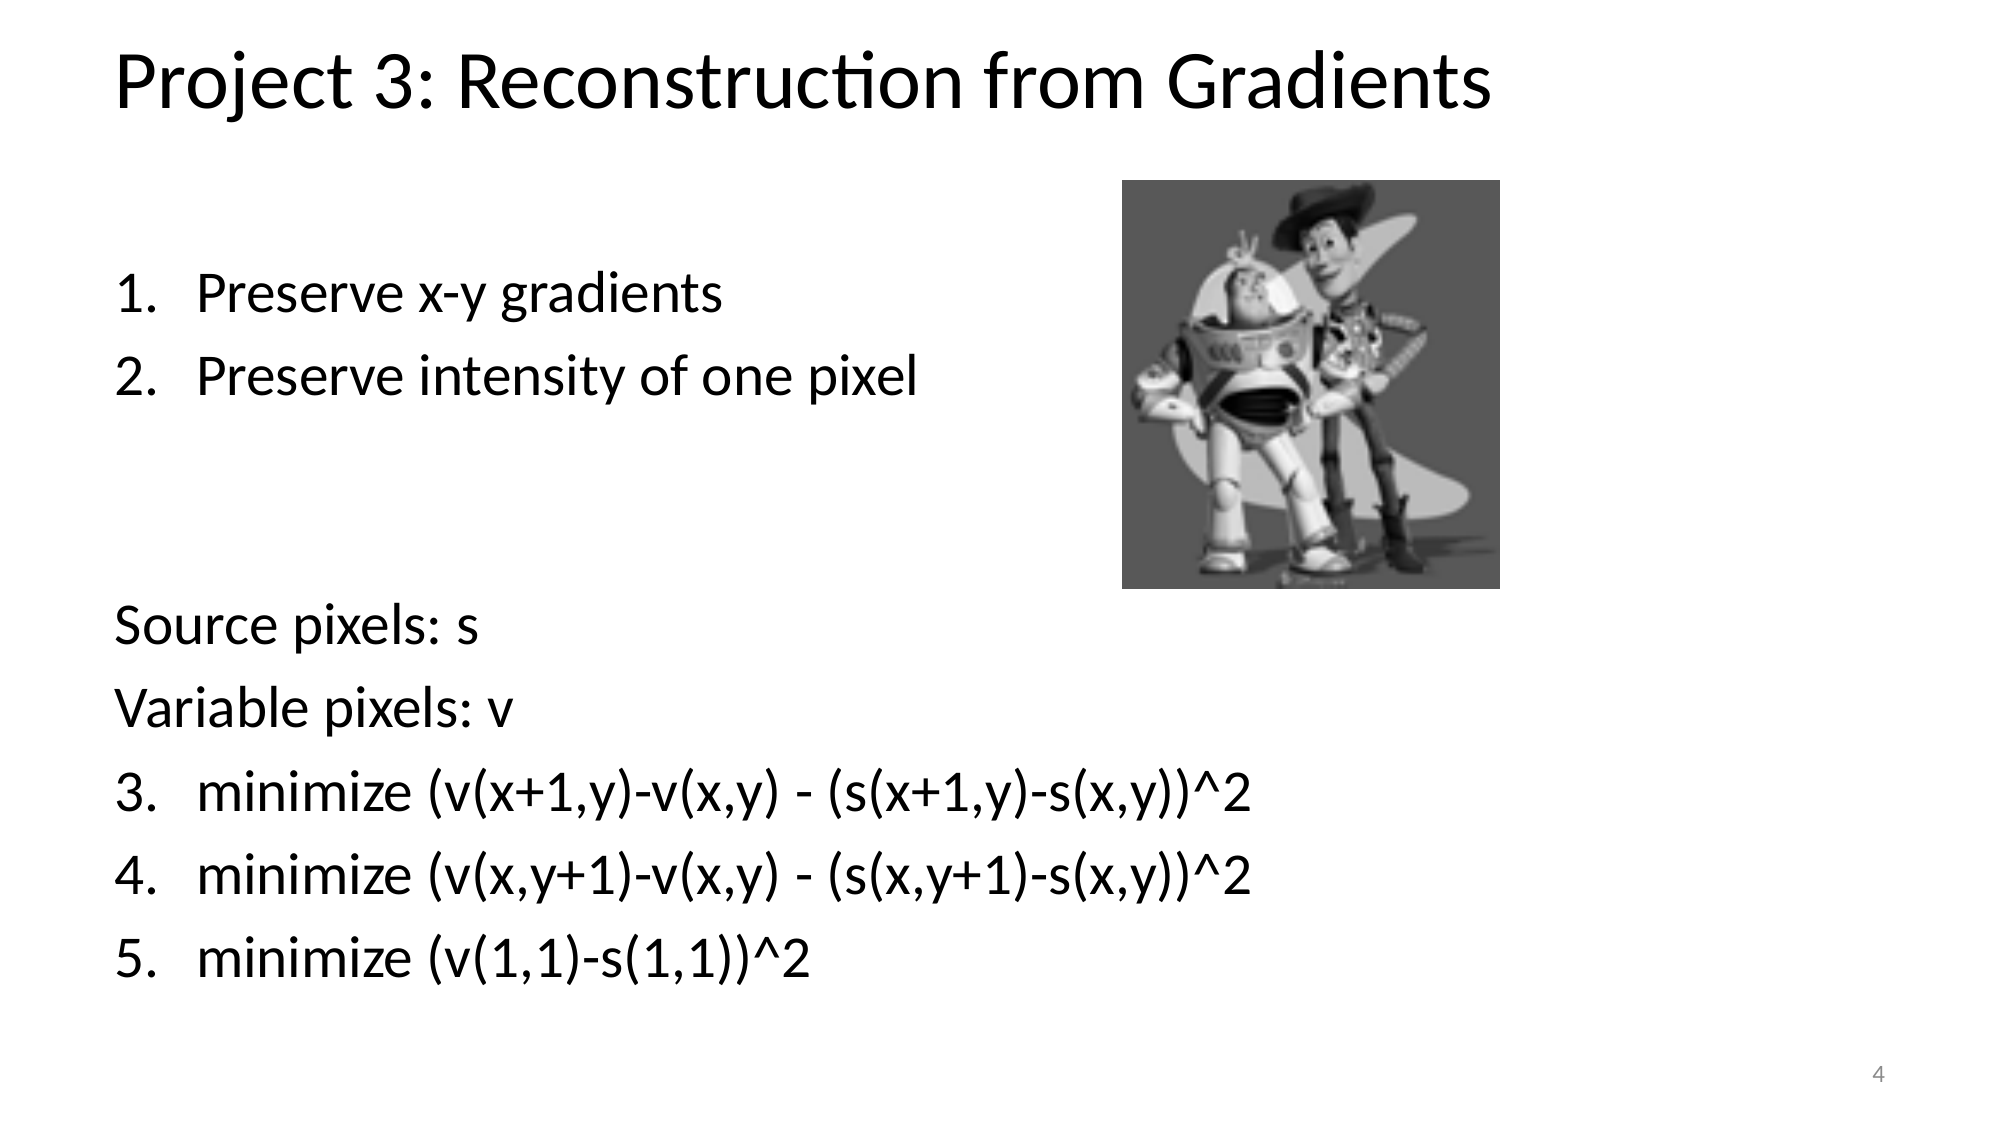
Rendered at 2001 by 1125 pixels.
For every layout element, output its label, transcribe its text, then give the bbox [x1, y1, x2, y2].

slide_number 4 [1433, 1042, 1900, 1103]
title Project 3: Reconstruction from Gradients [99, 0, 1901, 151]
picture [1121, 179, 1501, 589]
list Preserve x-y gradients Preserve intensity of one pixel Source pixels: s Variable pixels: v minimize (v(x+1,y)-v(x,y) - (s(x+1,y)-s(x,y))^2 minimize (v(x,y+1)-v(x,y) - (s(x,y+1)-s(x,y))^2 minimize (v(1,1)-s(1,1))^2 [99, 162, 1901, 1006]
